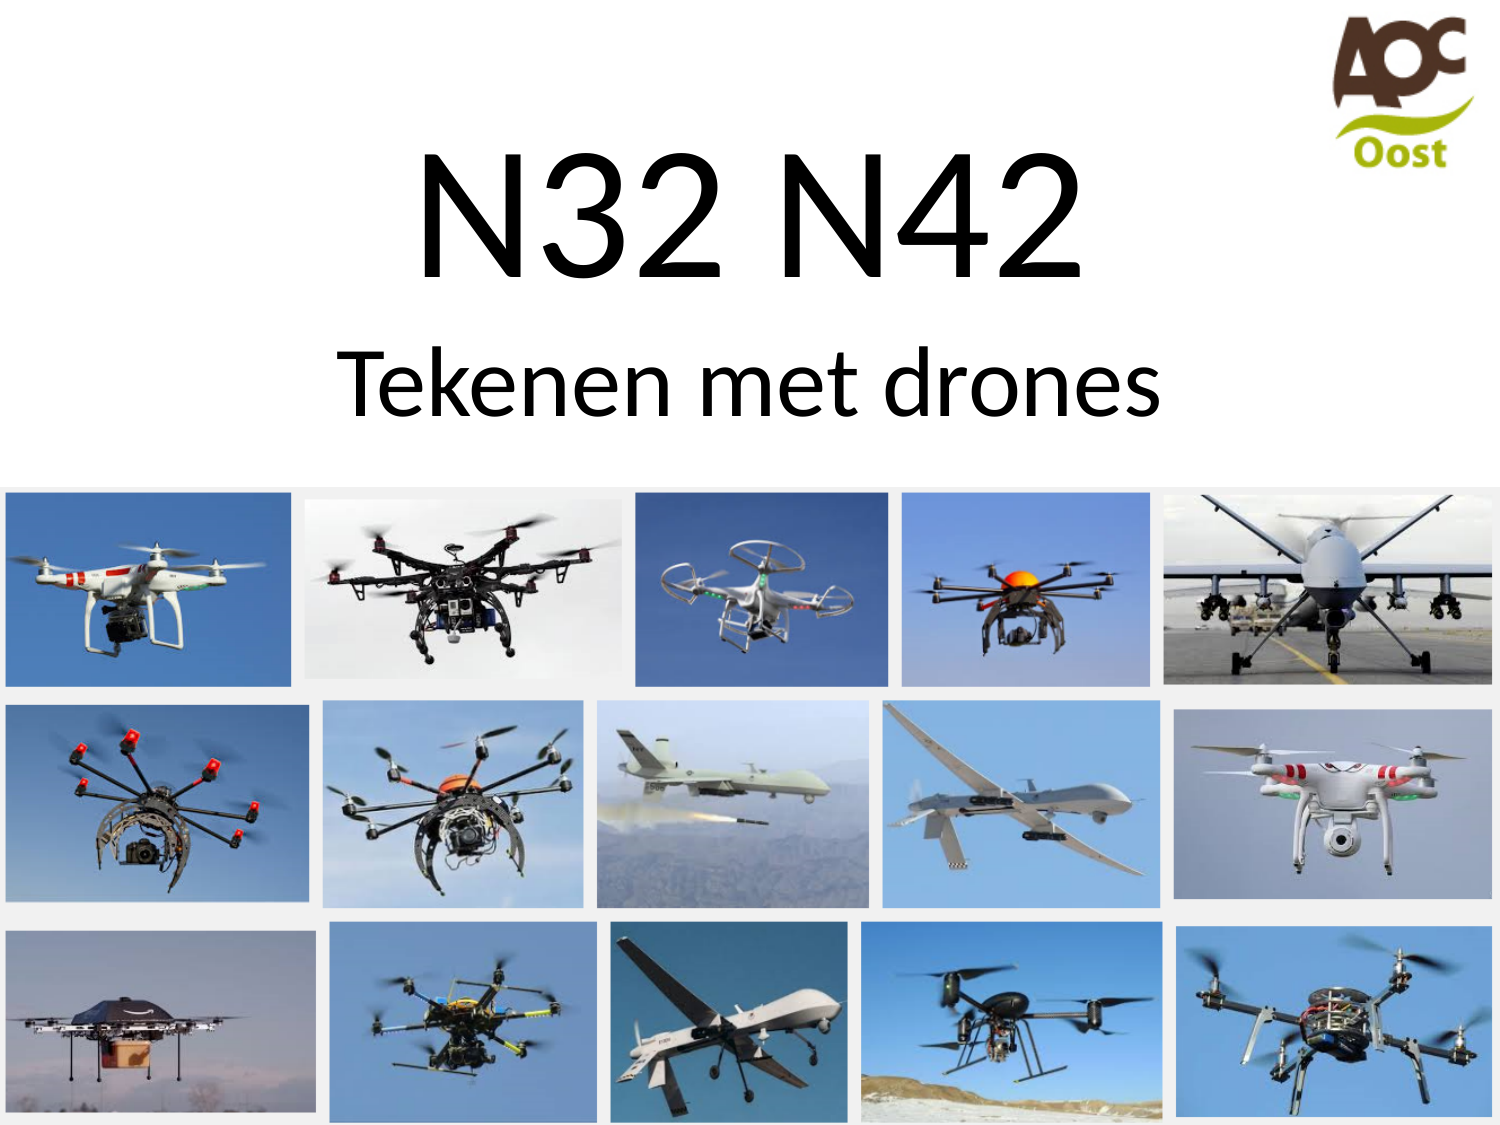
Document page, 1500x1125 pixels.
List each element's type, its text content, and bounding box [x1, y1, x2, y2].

title N32 N42 Tekenen met drones [112, 78, 1388, 445]
picture [0, 486, 1500, 1125]
picture [1302, 0, 1500, 194]
